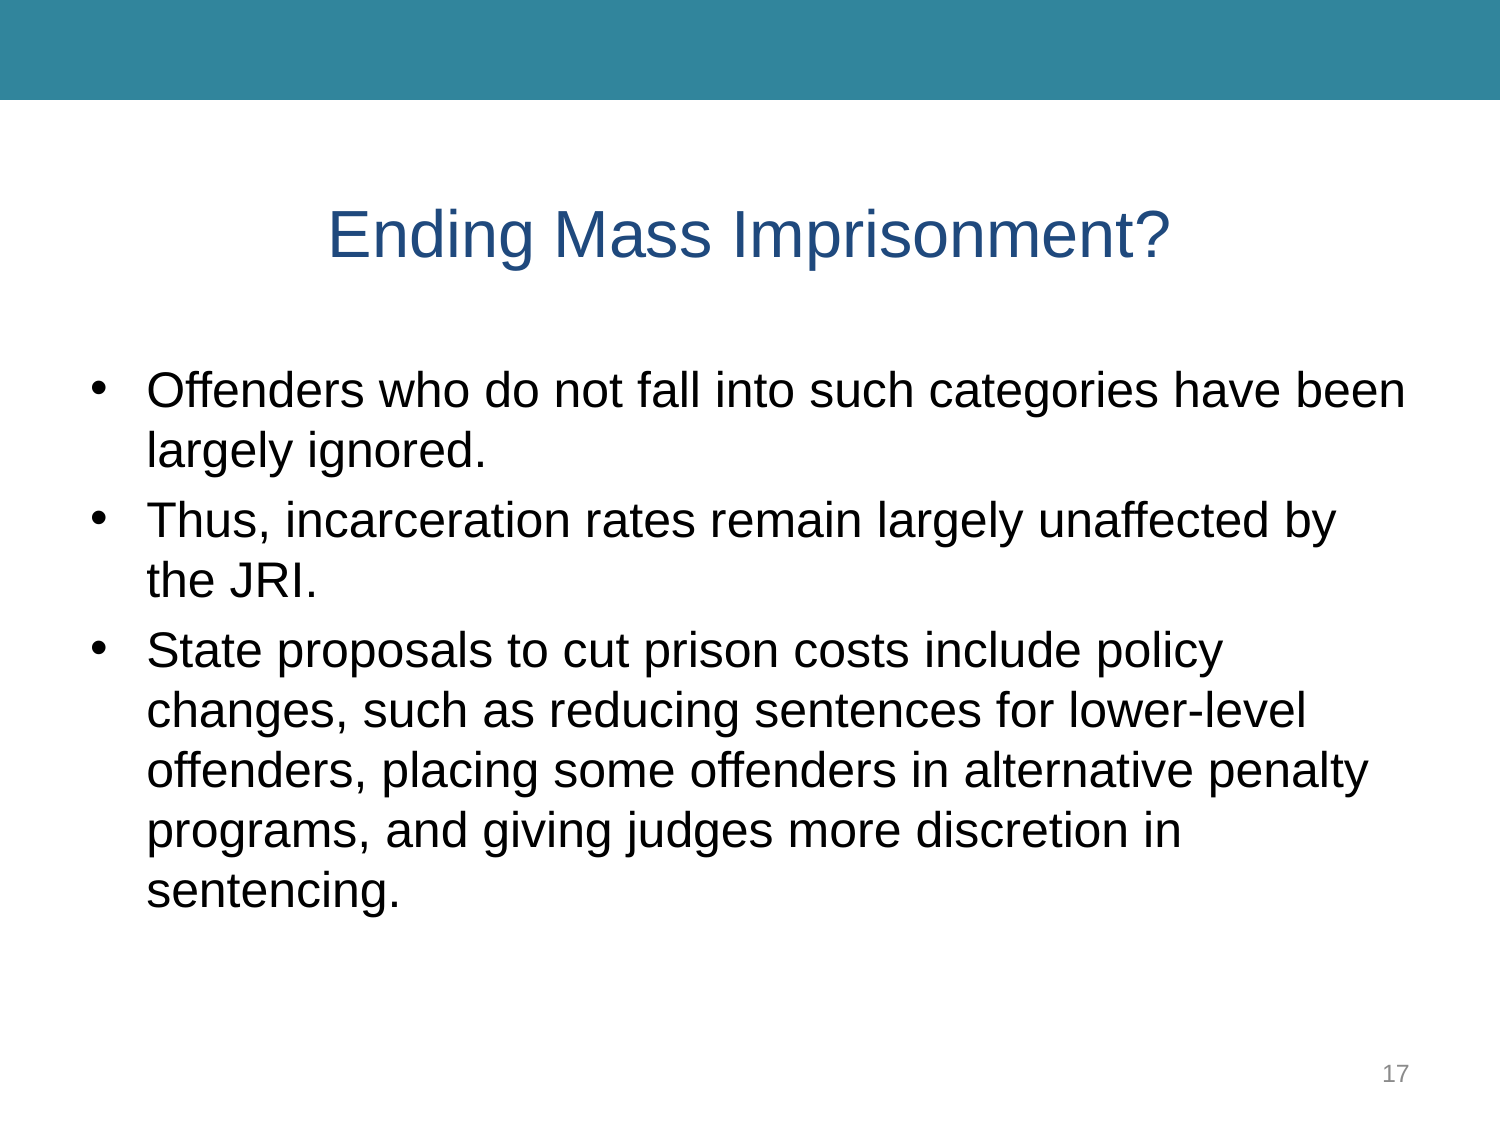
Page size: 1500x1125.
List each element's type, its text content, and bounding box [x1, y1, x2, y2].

title Ending Mass Imprisonment? [75, 137, 1425, 325]
slide_number 17 [1350, 1042, 1425, 1103]
list Offenders who do not fall into such categories have been largely ignored. Thus, incarceration rates remain largely unaffected by the JRI. State proposals to cut prison costs include policy changes, such as reducing sentences for lower-level offenders, placing some offenders in alternative penalty programs, and giving judges more discretion in sentencing. [75, 350, 1425, 1005]
